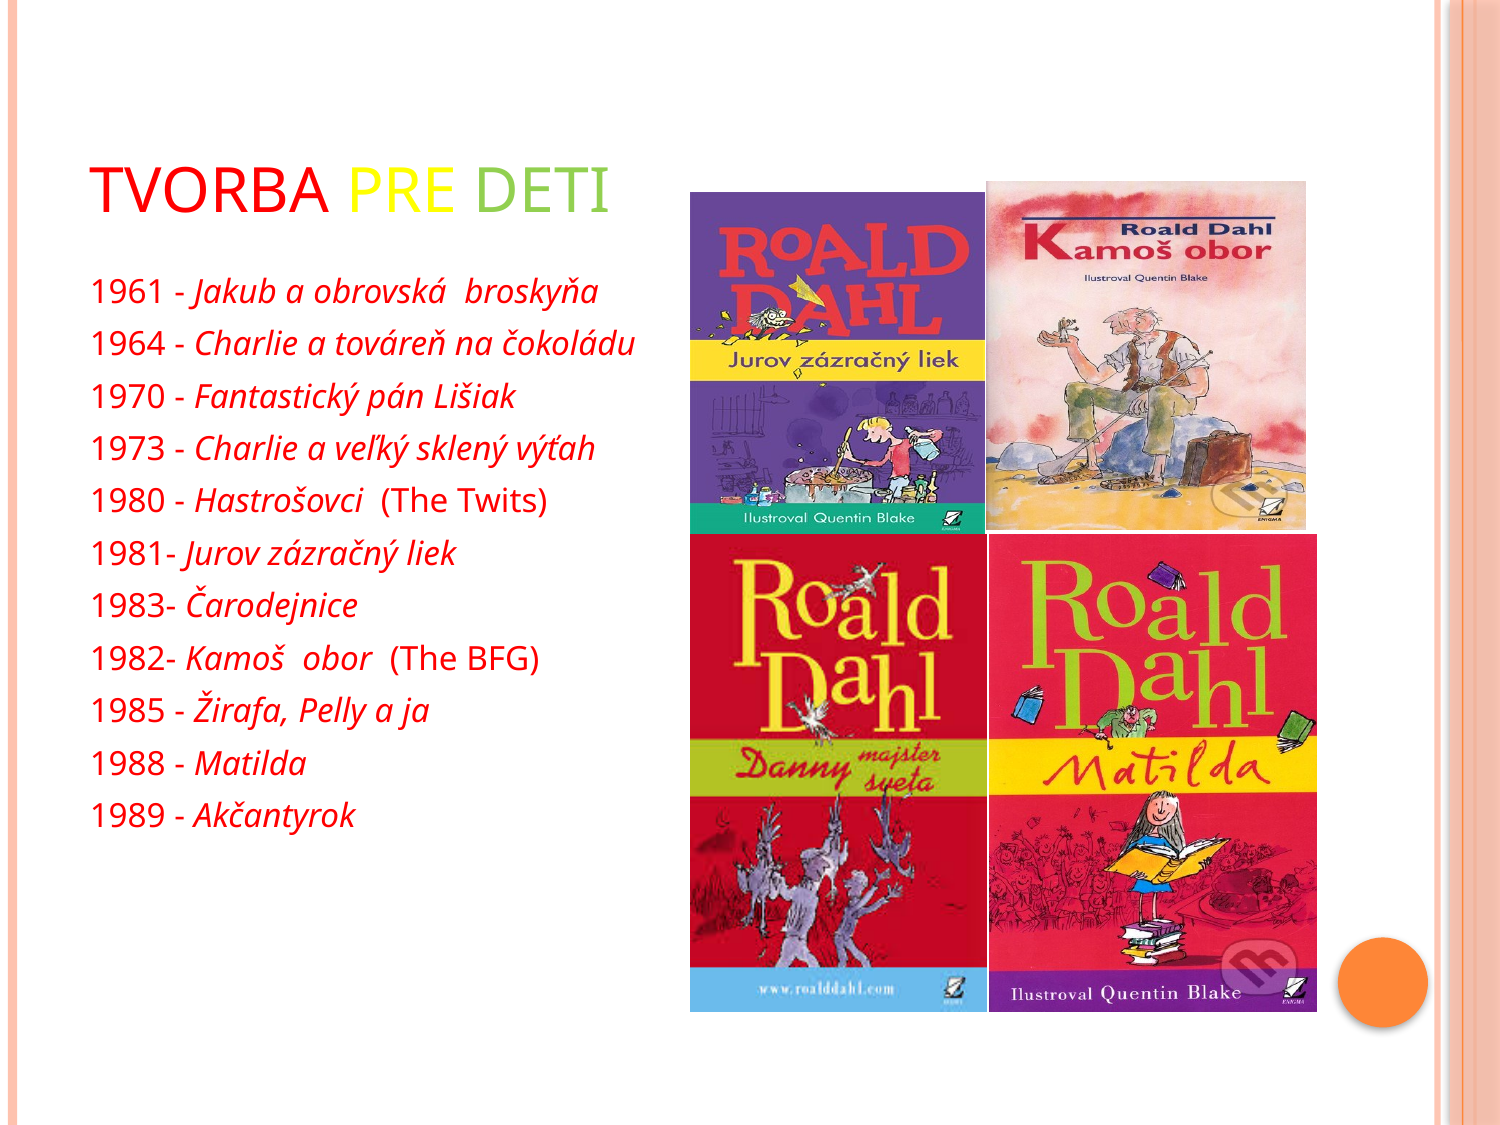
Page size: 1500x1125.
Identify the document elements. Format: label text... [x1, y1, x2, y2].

list 1961 - Jakub a obrovská broskyňa 1964 - Charlie a továreň na čokoládu 1970 - Fantastický pán Lišiak 1973 - Charlie a veľký sklený výťah 1980 - Hastrošovci (The Twits) 1981- Jurov zázračný liek 1983- Čarodejnice 1982- Kamoš obor (The BFG) 1985 - Žirafa, Pelly a ja 1988 - Matilda 1989 - Akčantyrok [75, 262, 675, 1013]
title TVORBA PRE DETI [75, 45, 1300, 233]
picture [989, 533, 1318, 1012]
picture [690, 181, 1306, 1012]
